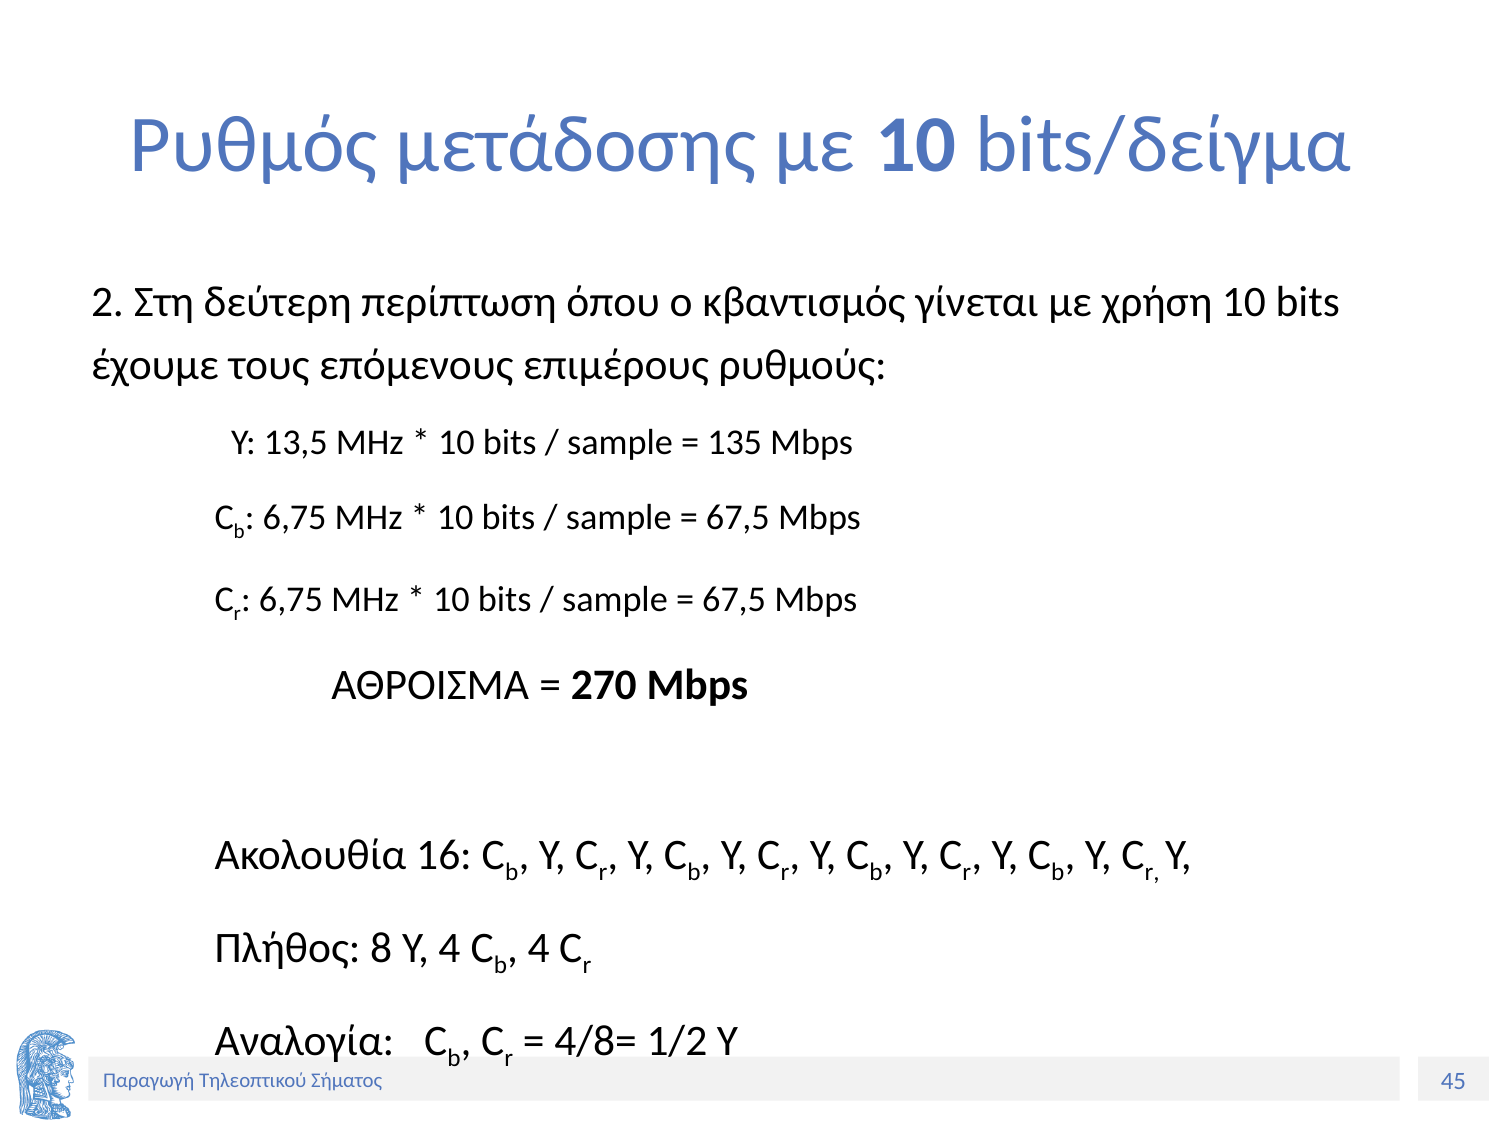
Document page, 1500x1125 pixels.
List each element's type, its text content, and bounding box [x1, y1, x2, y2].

list 2. Στη δεύτερη περίπτωση όπου ο κβαντισμός γίνεται με χρήση 10 bits έχουμε τους επόμενους επιμέρους ρυθμούς: Y: 13,5 MHz * 10 bits / sample = 135 Mbps Cb: 6,75 MHz * 10 bits / sample = 67,5 Mbps Cr: 6,75 MHz * 10 bits / sample = 67,5 Mbps ΑΘΡΟΙΣΜΑ = 270 Mbps Ακολουθία 16: Cb, Y, Cr, Y, Cb, Y, Cr, Y, Cb, Y, Cr, Y, Cb, Y, Cr, Y, Πλήθος: 8 Υ, 4 Cb, 4 Cr Αναλογία: Cb, Cr = 4/8= 1/2 Y [76, 255, 1427, 1080]
picture [9, 1026, 81, 1120]
title Ρυθμός μετάδοσης με 10 bits/δείγμα [75, 45, 1425, 233]
